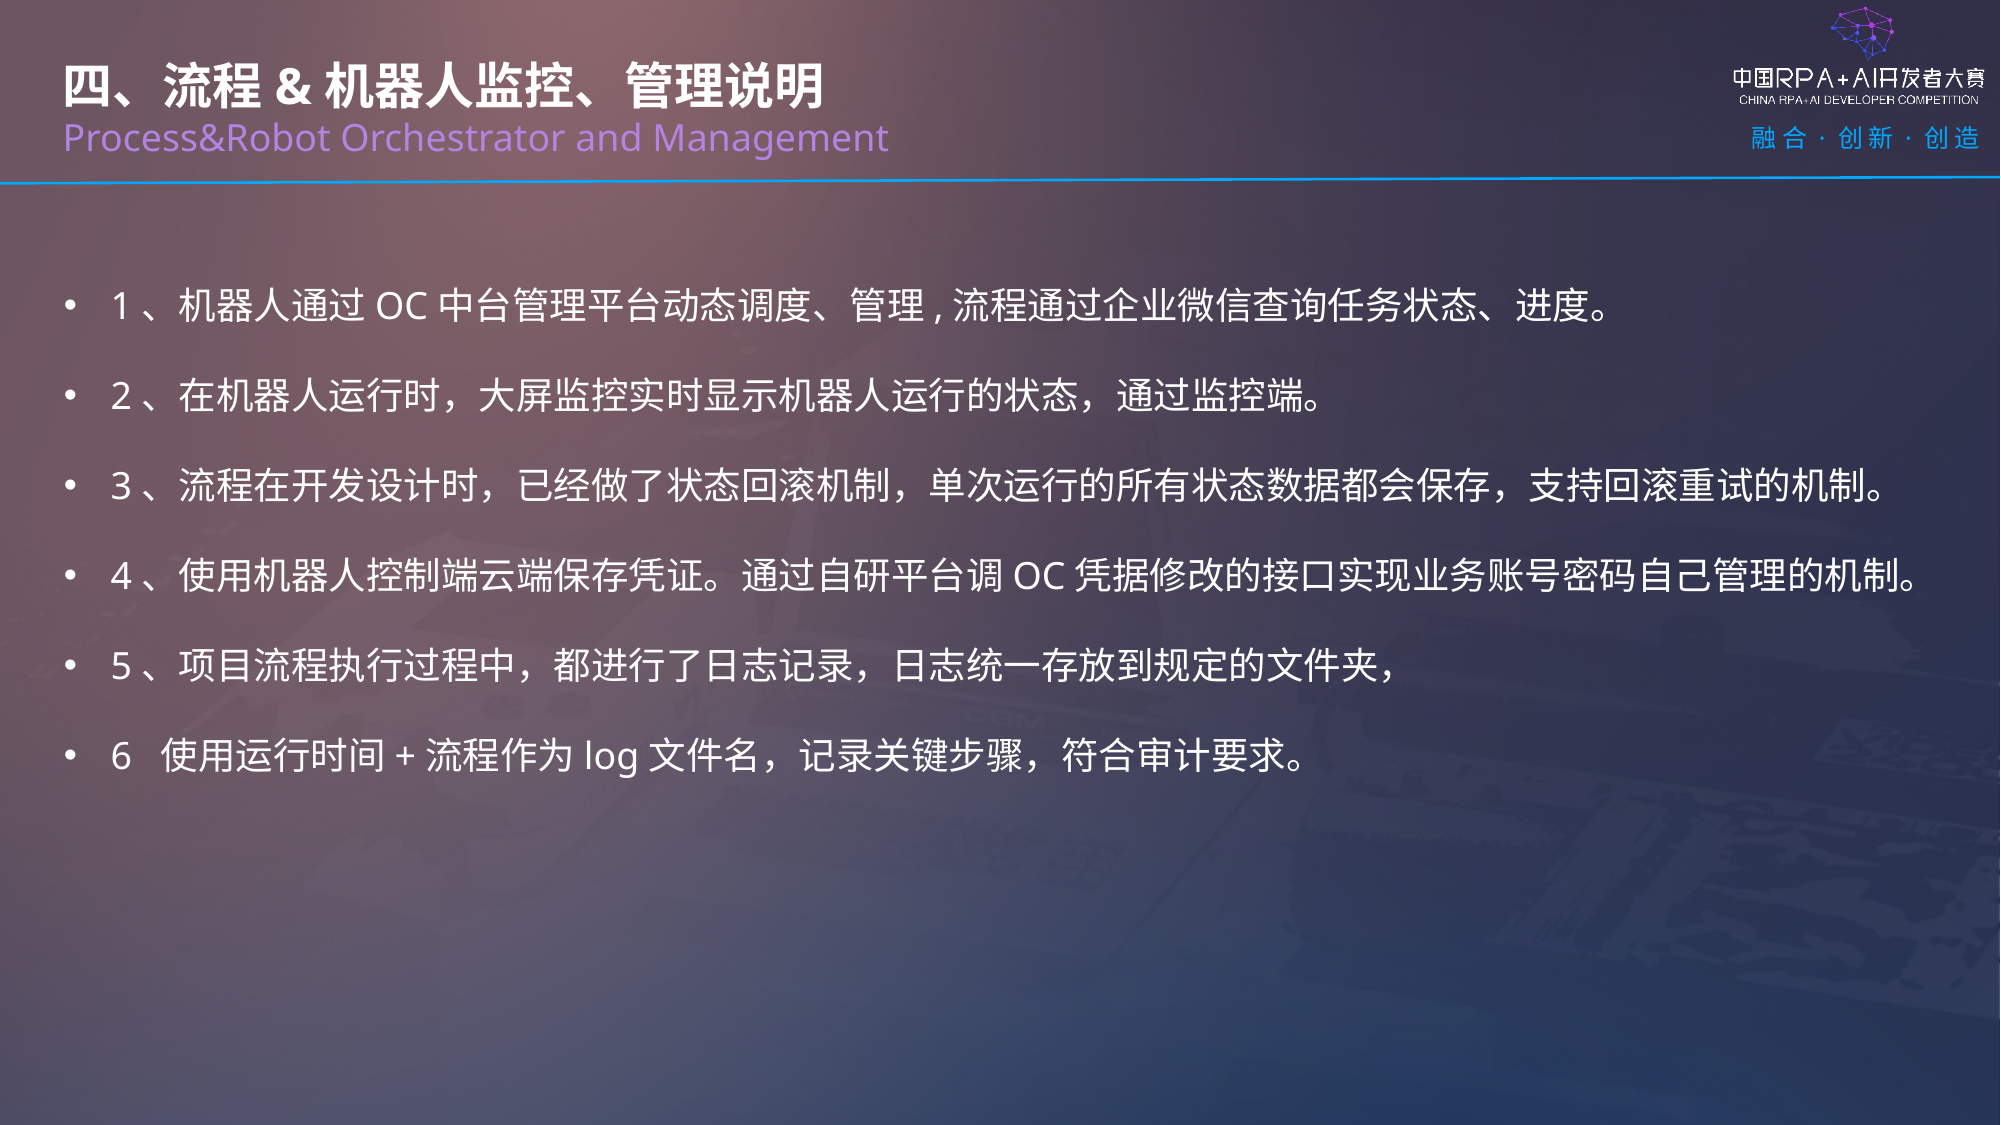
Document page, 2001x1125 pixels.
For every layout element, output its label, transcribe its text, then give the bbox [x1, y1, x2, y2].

text_box 1、机器人通过OC中台管理平台动态调度、管理,流程通过企业微信查询任务状态、进度。 2、在机器人运行时，大屏监控实时显示机器人运行的状态，通过监控端。 3、流程在开发设计时，已经做了状态回滚机制，单次运行的所有状态数据都会保存，支持回滚重试的机制。 4、使用机器人控制端云端保存凭证。通过自研平台调OC凭据修改的接口实现业务账号密码自己管理的机制。 5、项目流程执行过程中，都进行了日志记录，日志统一存放到规定的文件夹， 6 使用运行时间+流程作为log文件名，记录关键步骤，符合审计要求。 [49, 274, 1952, 785]
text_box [0, 177, 2000, 184]
picture [0, 184, 2000, 1125]
picture [0, 0, 2001, 177]
text_box 四、流程&机器人监控、管理说明 Process&Robot Orchestrator and Management [47, 46, 1408, 167]
